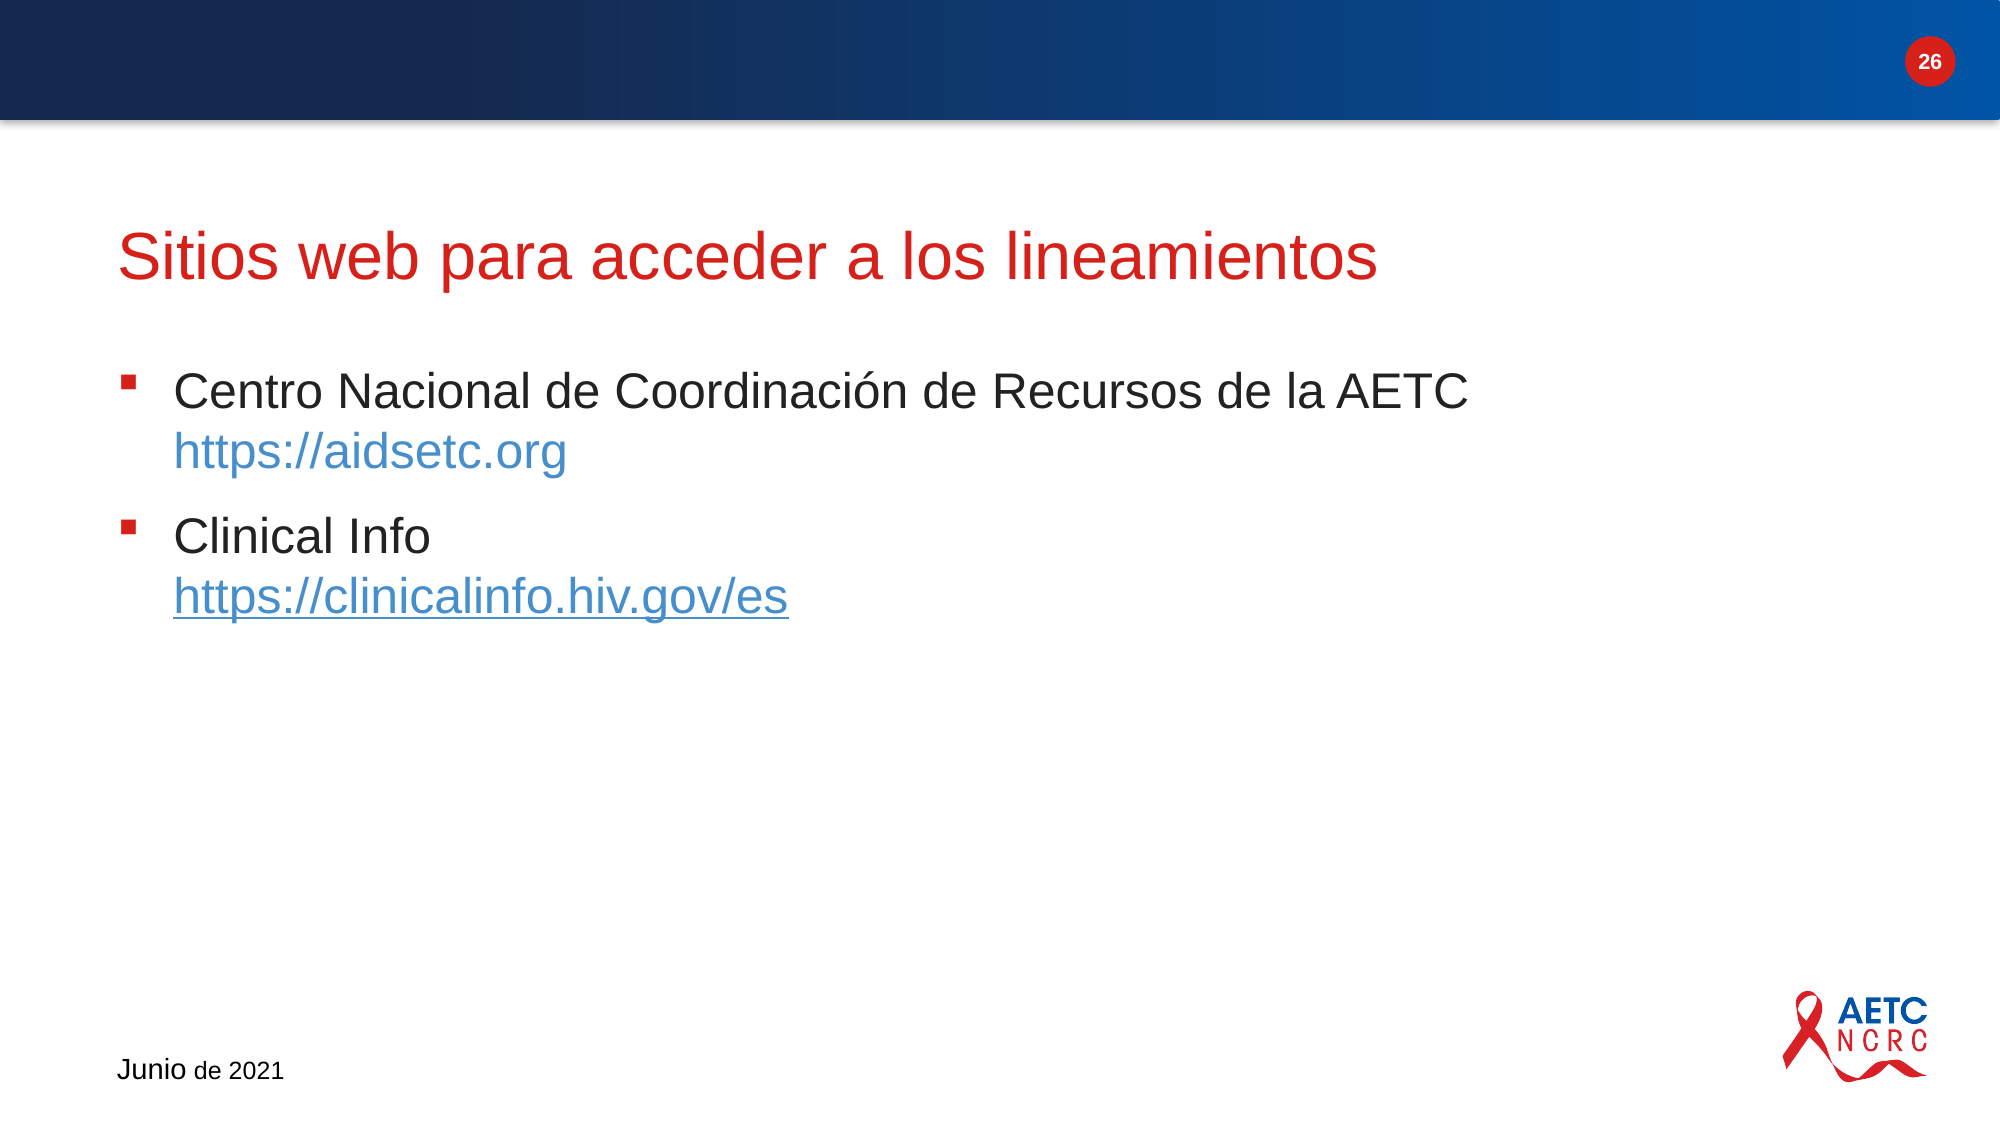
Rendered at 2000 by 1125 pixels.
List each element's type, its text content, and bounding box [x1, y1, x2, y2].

picture [1771, 980, 1941, 1091]
title Sitios web para acceder a los lineamientos [102, 205, 1827, 313]
list Centro Nacional de Coordinación de Recursos de la AETC https://aidsetc.org Clinical Info https://clinicalinfo.hiv.gov/es [102, 351, 1680, 842]
text_box Junio de 2021 [102, 1042, 553, 1103]
